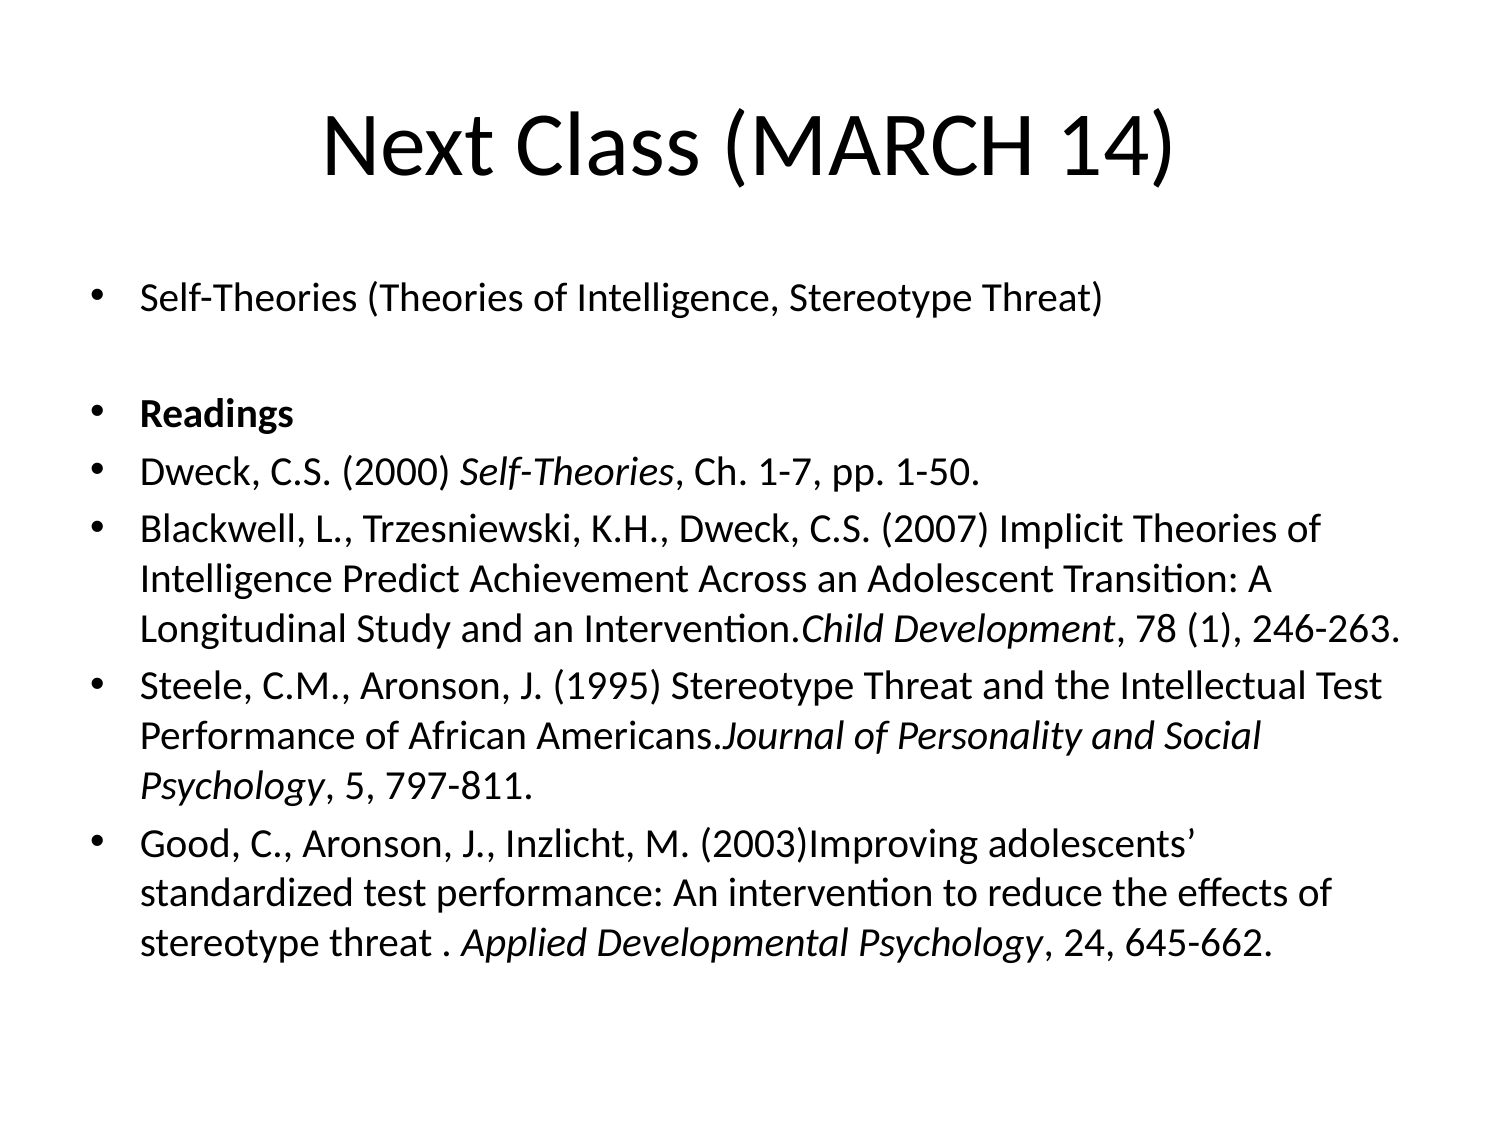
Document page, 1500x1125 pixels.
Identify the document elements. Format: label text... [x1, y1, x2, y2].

list Self-Theories (Theories of Intelligence, Stereotype Threat) Readings Dweck, C.S. (2000) Self-Theories, Ch. 1-7, pp. 1-50. Blackwell, L., Trzesniewski, K.H., Dweck, C.S. (2007) Implicit Theories of Intelligence Predict Achievement Across an Adolescent Transition: A Longitudinal Study and an Intervention.Child Development, 78 (1), 246-263. Steele, C.M., Aronson, J. (1995) Stereotype Threat and the Intellectual Test Performance of African Americans.Journal of Personality and Social Psychology, 5, 797-811. Good, C., Aronson, J., Inzlicht, M. (2003)Improving adolescents’ standardized test performance: An intervention to reduce the effects of stereotype threat . Applied Developmental Psychology, 24, 645-662. [75, 262, 1425, 1005]
title Next Class (MARCH 14) [75, 45, 1425, 233]
